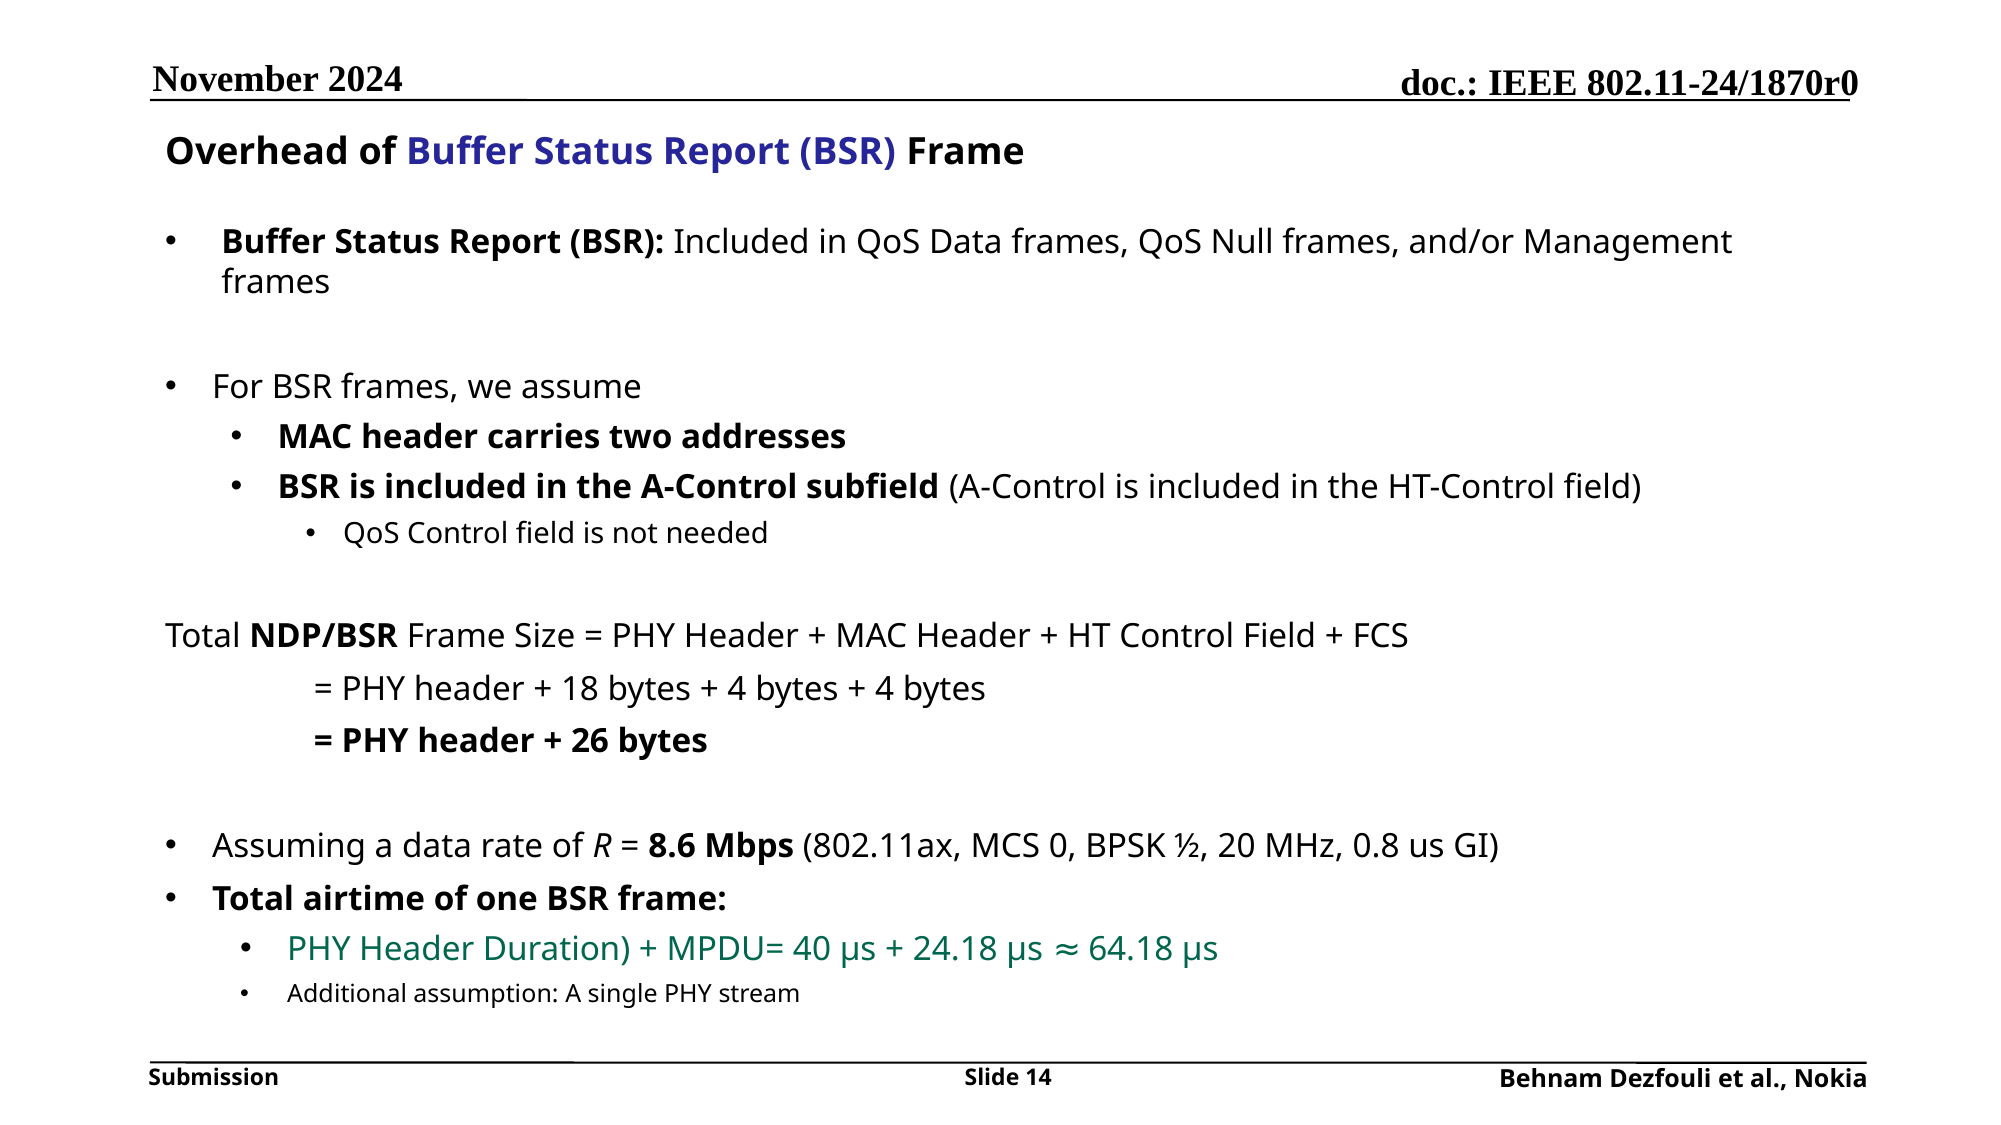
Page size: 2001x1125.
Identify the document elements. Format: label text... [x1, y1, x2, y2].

list Buffer Status Report (BSR): Included in QoS Data frames, QoS Null frames, and/or Management frames For BSR frames, we assume MAC header carries two addresses BSR is included in the A-Control subfield (A-Control is included in the HT-Control field) QoS Control field is not needed Total NDP/BSR Frame Size = PHY Header + MAC Header + HT Control Field + FCS = PHY header + 18 bytes + 4 bytes + 4 bytes = PHY header + 26 bytes Assuming a data rate of R = 8.6 Mbps (802.11ax, MCS 0, BPSK ½, 20 MHz, 0.8 us GI) Total airtime of one BSR frame: PHY Header Duration) + MPDU= 40 µs + 24.18 µs ≈ 64.18 µs Additional assumption: A single PHY stream [149, 212, 1850, 1000]
slide_number Slide 14 [950, 1061, 1067, 1123]
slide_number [152, 54, 563, 100]
title Overhead of Buffer Status Report (BSR) Frame [149, 112, 1850, 188]
footer Behnam Dezfouli et al., Nokia [1171, 1061, 1869, 1093]
